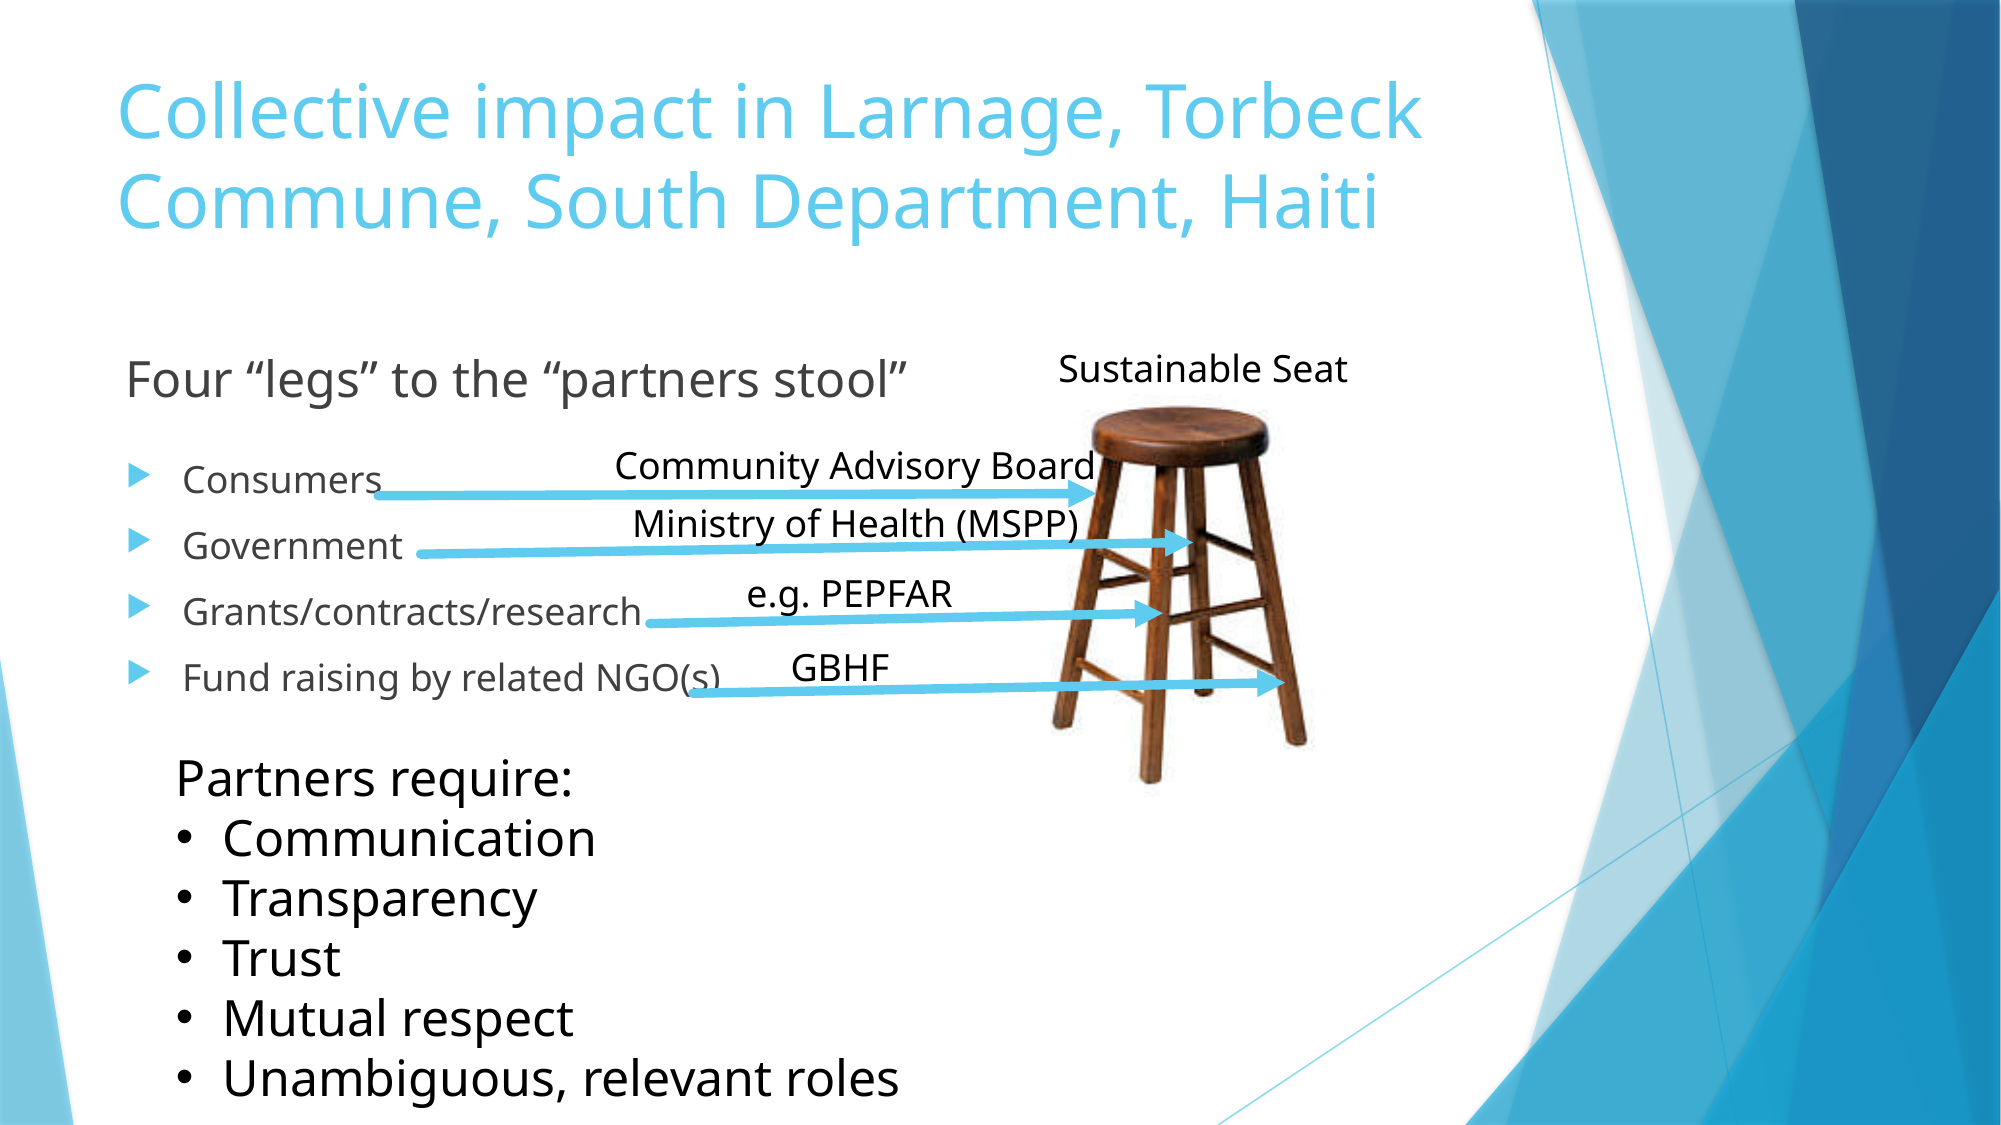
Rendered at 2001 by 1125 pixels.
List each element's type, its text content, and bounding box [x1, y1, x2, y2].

list Consumers Government Grants/contracts/research Fund raising by related NGO(s) [110, 448, 798, 991]
text_box Ministry of Health (MSPP) [617, 505, 969, 541]
text_box GBHF [775, 636, 905, 681]
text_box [377, 493, 1097, 497]
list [973, 316, 1413, 861]
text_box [420, 541, 1194, 555]
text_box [692, 682, 1286, 694]
text_box Partners require: Communication Transparency Trust Mutual respect Unambiguous, relevant roles [161, 739, 916, 1125]
list Four “legs” to the “partners stool” [110, 320, 970, 415]
title Collective impact in Larnage, Torbeck Commune, South Department, Haiti [101, 55, 1512, 273]
text_box Community Advisory Board [599, 434, 969, 492]
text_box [649, 612, 1164, 625]
text_box e.g. PEPFAR [731, 563, 968, 612]
